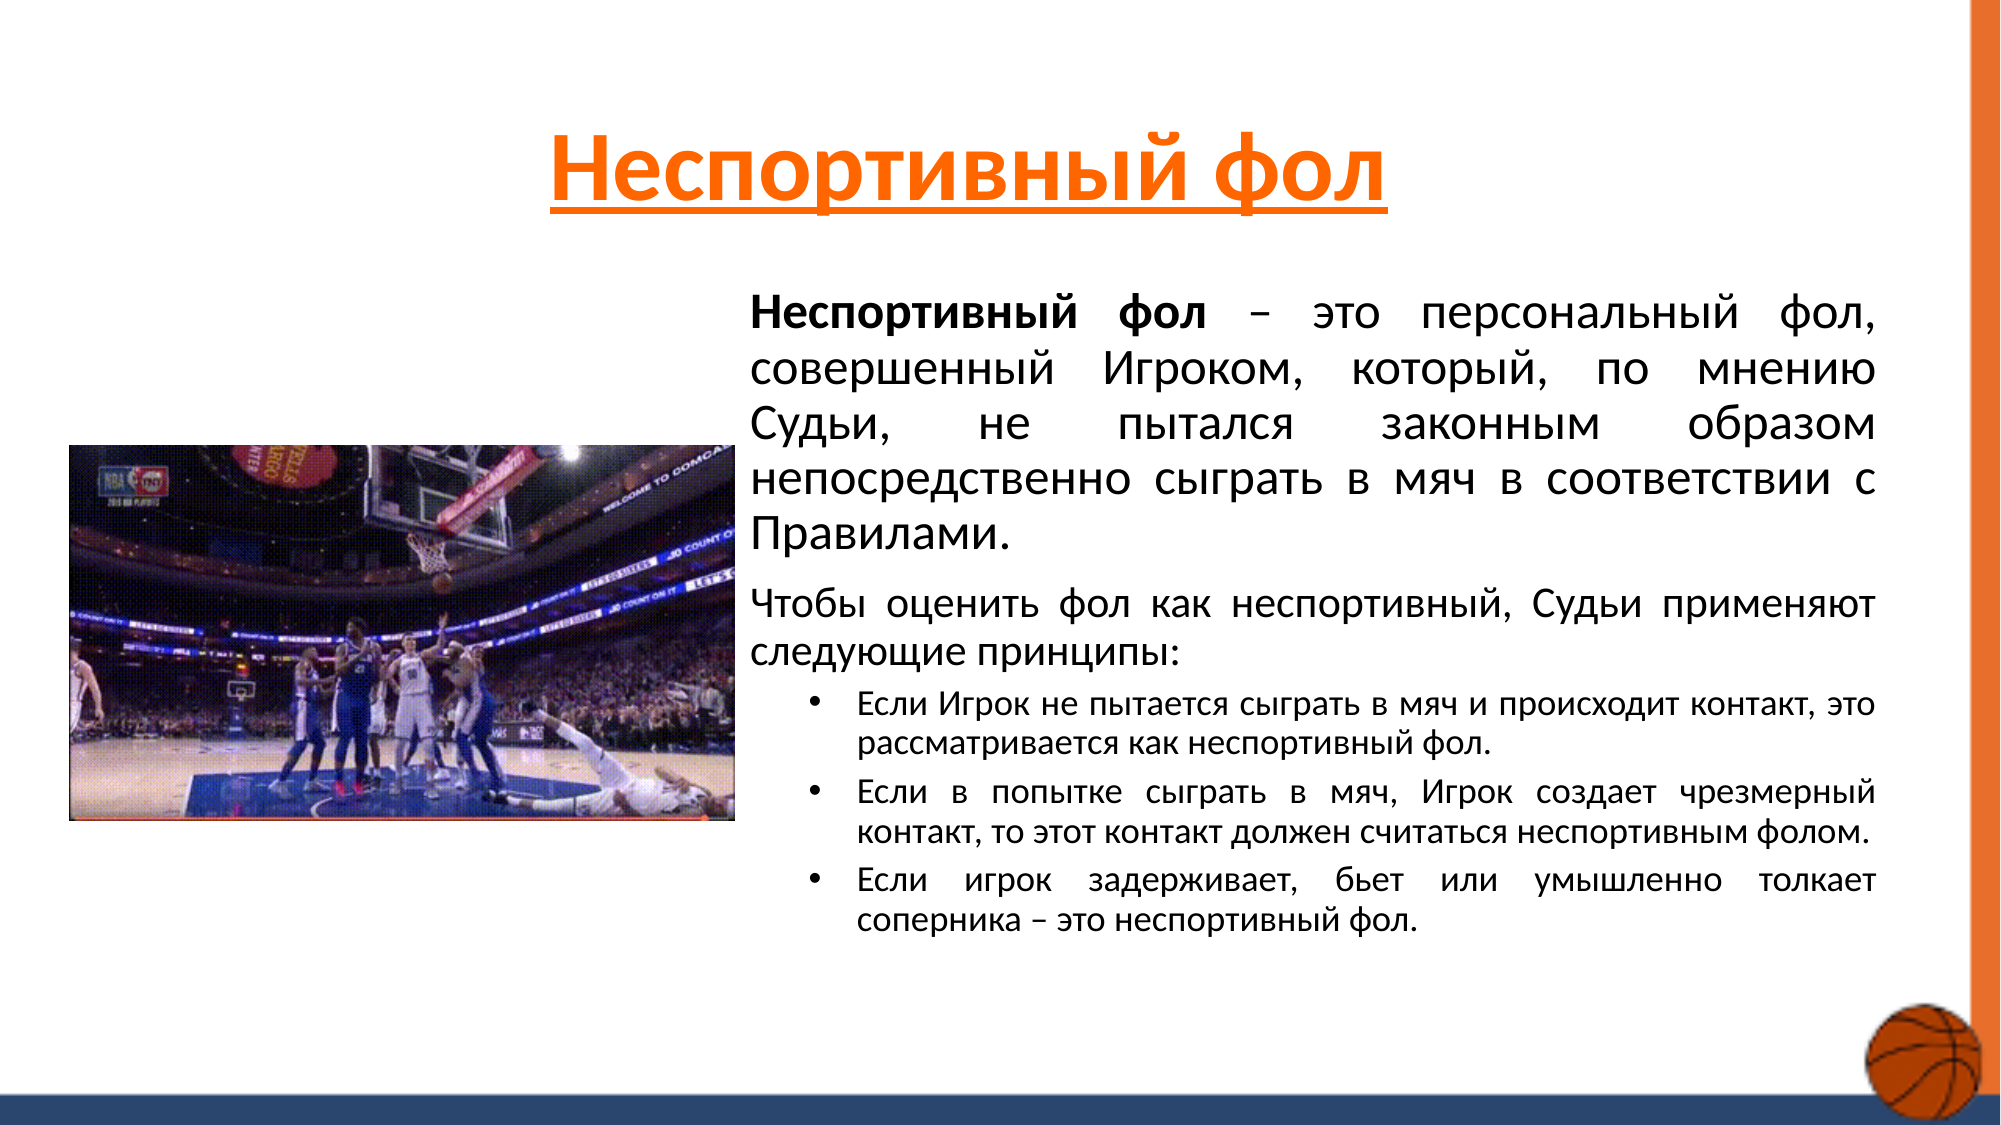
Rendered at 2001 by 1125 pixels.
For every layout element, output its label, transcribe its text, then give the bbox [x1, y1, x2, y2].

title Неспортивный фол [137, 59, 1863, 278]
picture [0, 0, 2001, 1125]
list Неспортивный фол – это персональный фол, совершенный Игроком, который, по мнению Судьи, не пытался законным образом непосредственно сыграть в мяч в соответствии с Правилами. Чтобы оценить фол как неспортивный, Судьи применяют следующие принципы: Если Игрок не пытается сыграть в мяч и происходит контакт, это рассматривается как неспортивный фол. Если в попытке сыграть в мяч, Игрок создает чрезмерный контакт, то этот контакт должен считаться неспортивным фолом. Если игрок задерживает, бьет или умышленно толкает соперника – это неспортивный фол. [735, 277, 1893, 989]
